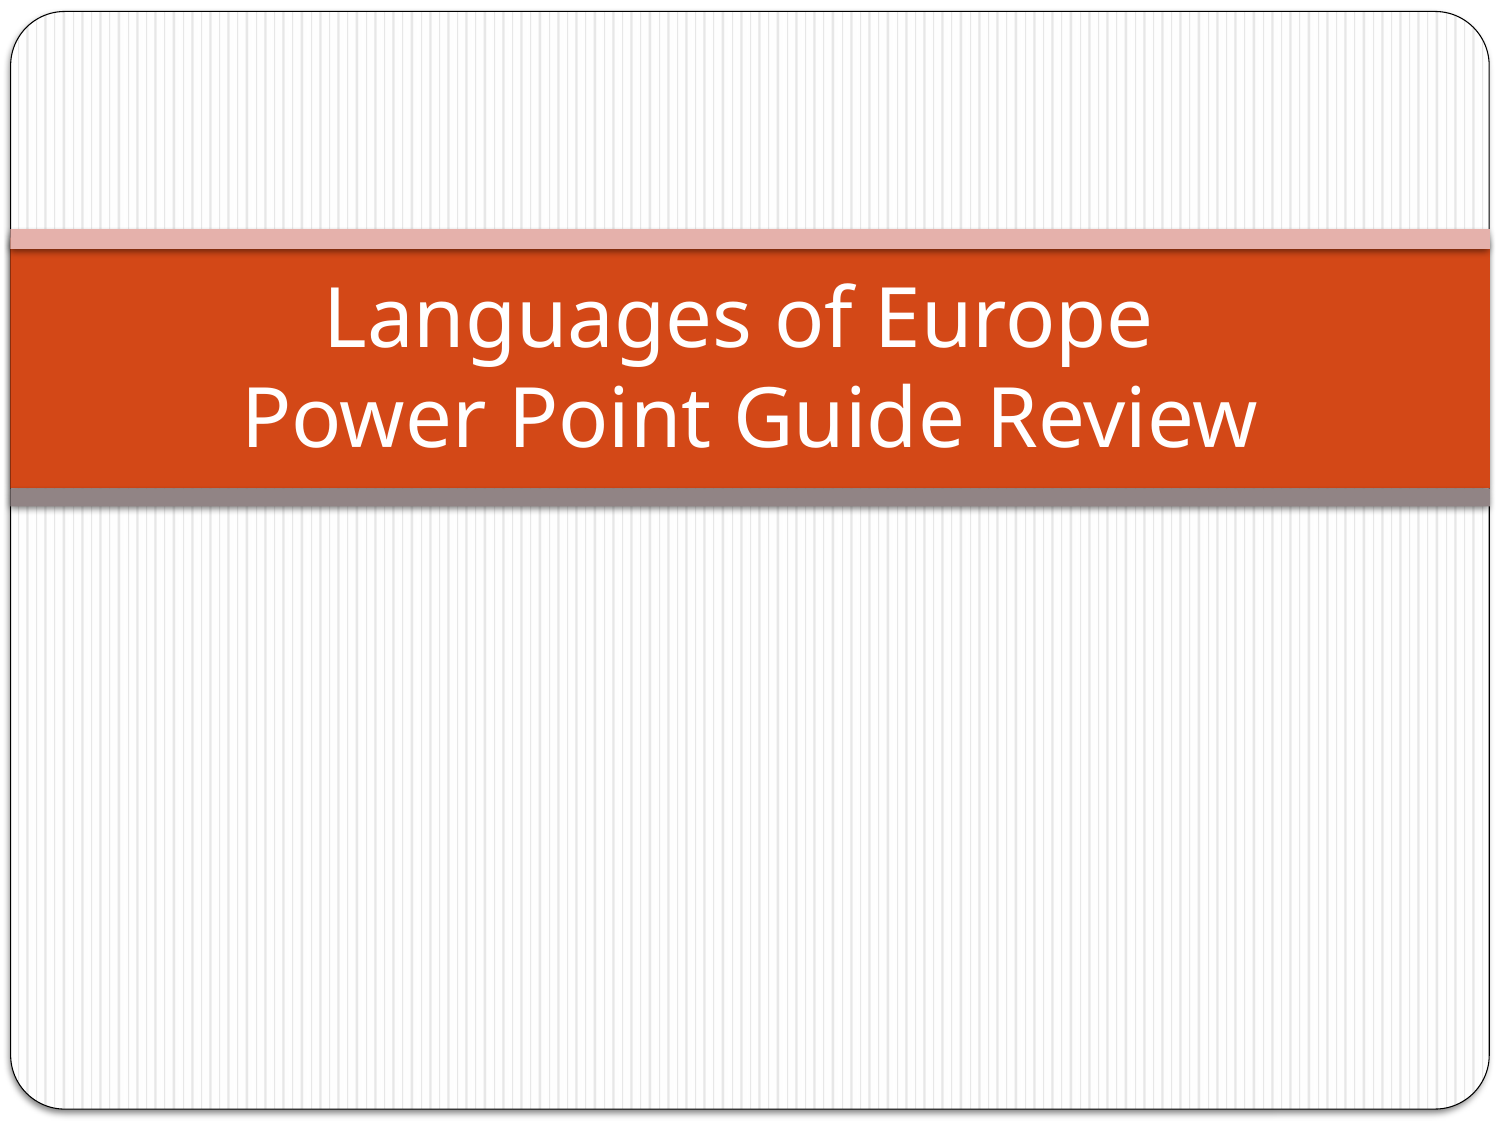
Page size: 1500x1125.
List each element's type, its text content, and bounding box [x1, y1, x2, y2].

title Languages of Europe Power Point Guide Review [75, 247, 1425, 489]
